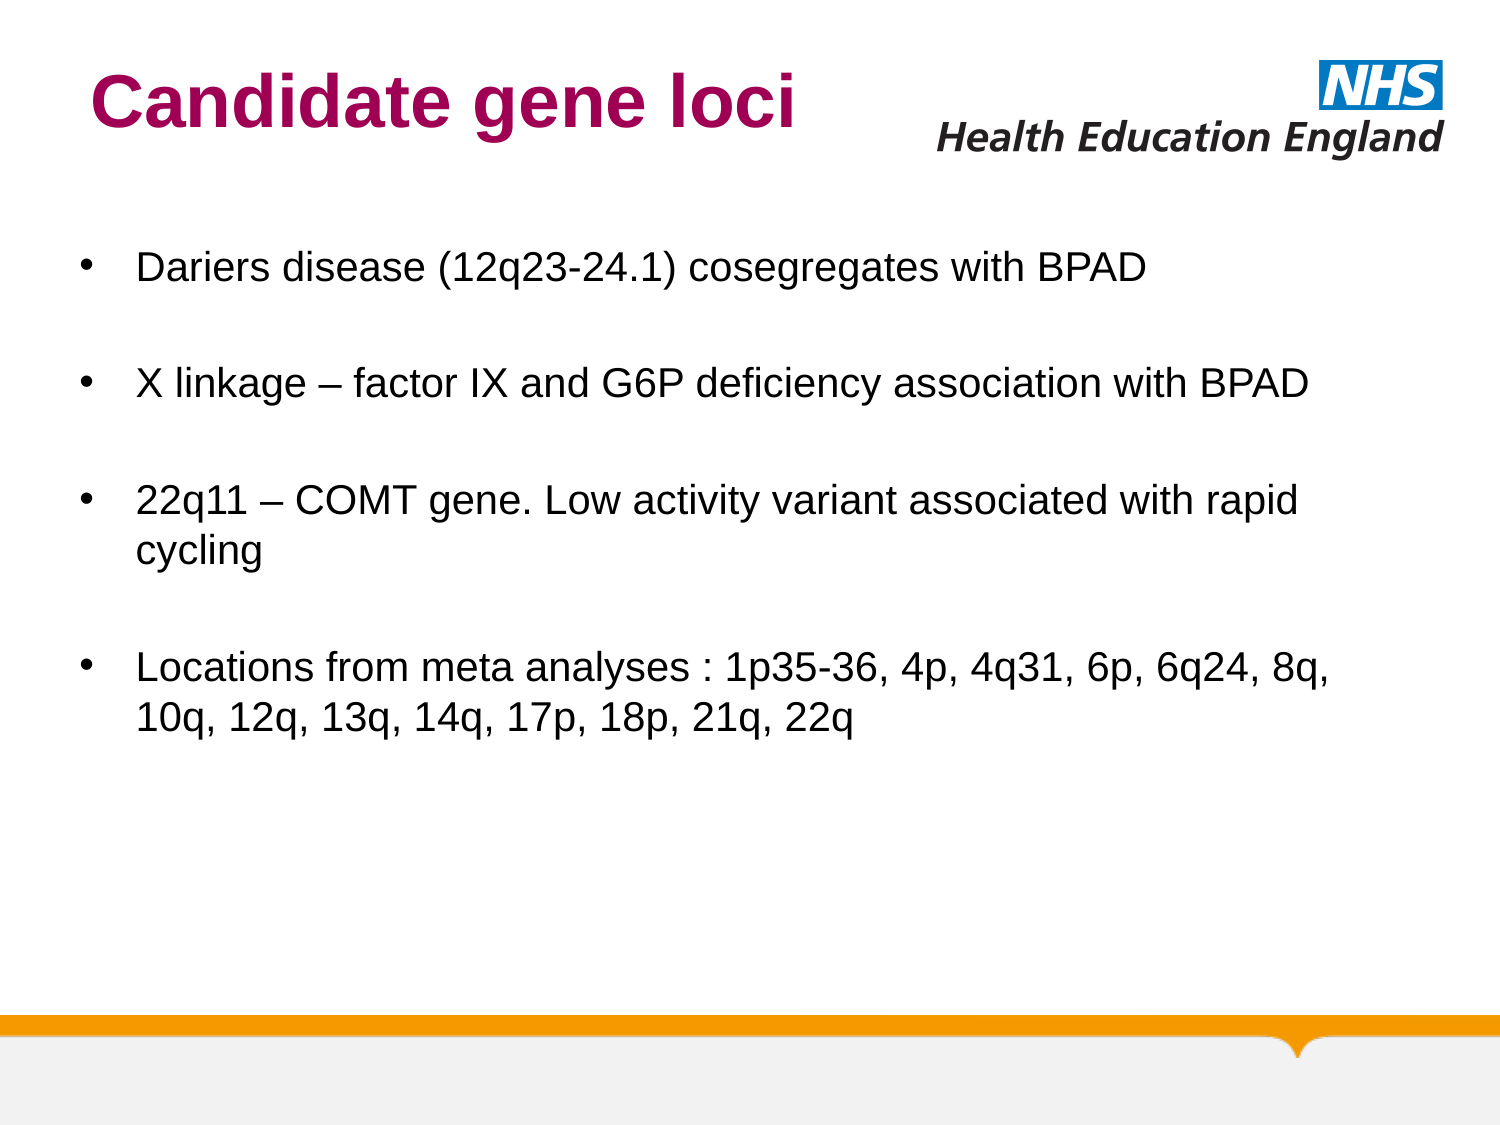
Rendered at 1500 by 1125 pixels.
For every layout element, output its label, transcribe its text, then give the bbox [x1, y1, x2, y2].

title Candidate gene loci [75, 45, 1425, 233]
picture [1425, 59, 1445, 161]
list Dariers disease (12q23-24.1) cosegregates with BPAD X linkage – factor IX and G6P deficiency association with BPAD 22q11 – COMT gene. Low activity variant associated with rapid cycling Locations from meta analyses : 1p35-36, 4p, 4q31, 6p, 6q24, 8q, 10q, 12q, 13q, 14q, 17p, 18p, 21q, 22q [64, 231, 1413, 1040]
